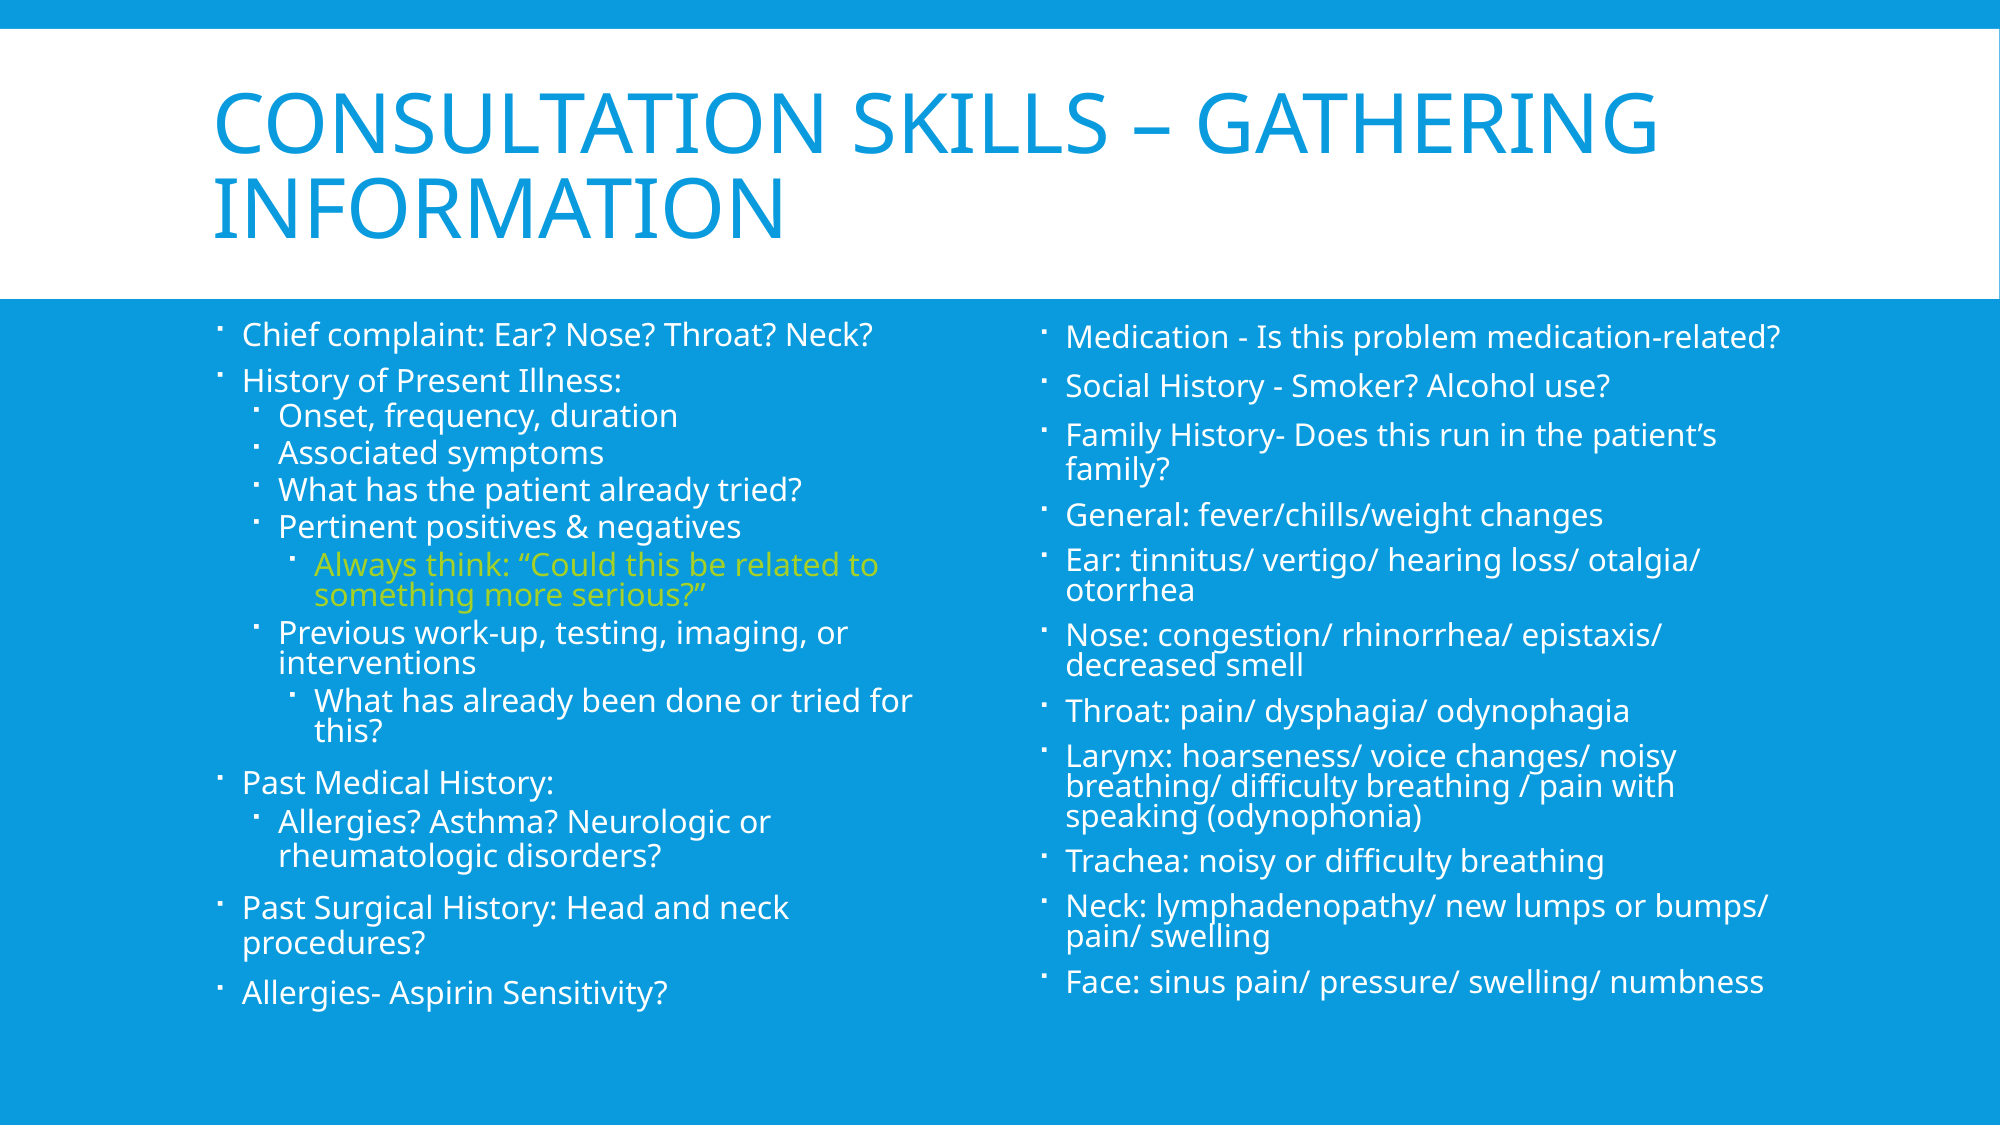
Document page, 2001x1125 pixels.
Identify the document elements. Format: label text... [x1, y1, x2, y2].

title Consultation skills – gathering information [197, 46, 1803, 295]
list Chief complaint: Ear? Nose? Throat? Neck? History of Present Illness: Onset, frequency, duration Associated symptoms What has the patient already tried? Pertinent positives & negatives Always think: “Could this be related to something more serious?” Previous work-up, testing, imaging, or interventions What has already been done or tried for this? Past Medical History: Allergies? Asthma? Neurologic or rheumatologic disorders? Past Surgical History: Head and neck procedures? Allergies- Aspirin Sensitivity? [198, 313, 978, 1021]
list Medication - Is this problem medication-related? Social History - Smoker? Alcohol use? Family History- Does this run in the patient’s family? General: fever/chills/weight changes Ear: tinnitus/ vertigo/ hearing loss/ otalgia/ otorrhea Nose: congestion/ rhinorrhea/ epistaxis/ decreased smell Throat: pain/ dysphagia/ odynophagia Larynx: hoarseness/ voice changes/ noisy breathing/ difficulty breathing / pain with speaking (odynophonia) Trachea: noisy or difficulty breathing Neck: lymphadenopathy/ new lumps or bumps/ pain/ swelling Face: sinus pain/ pressure/ swelling/ numbness [1022, 313, 1803, 1021]
